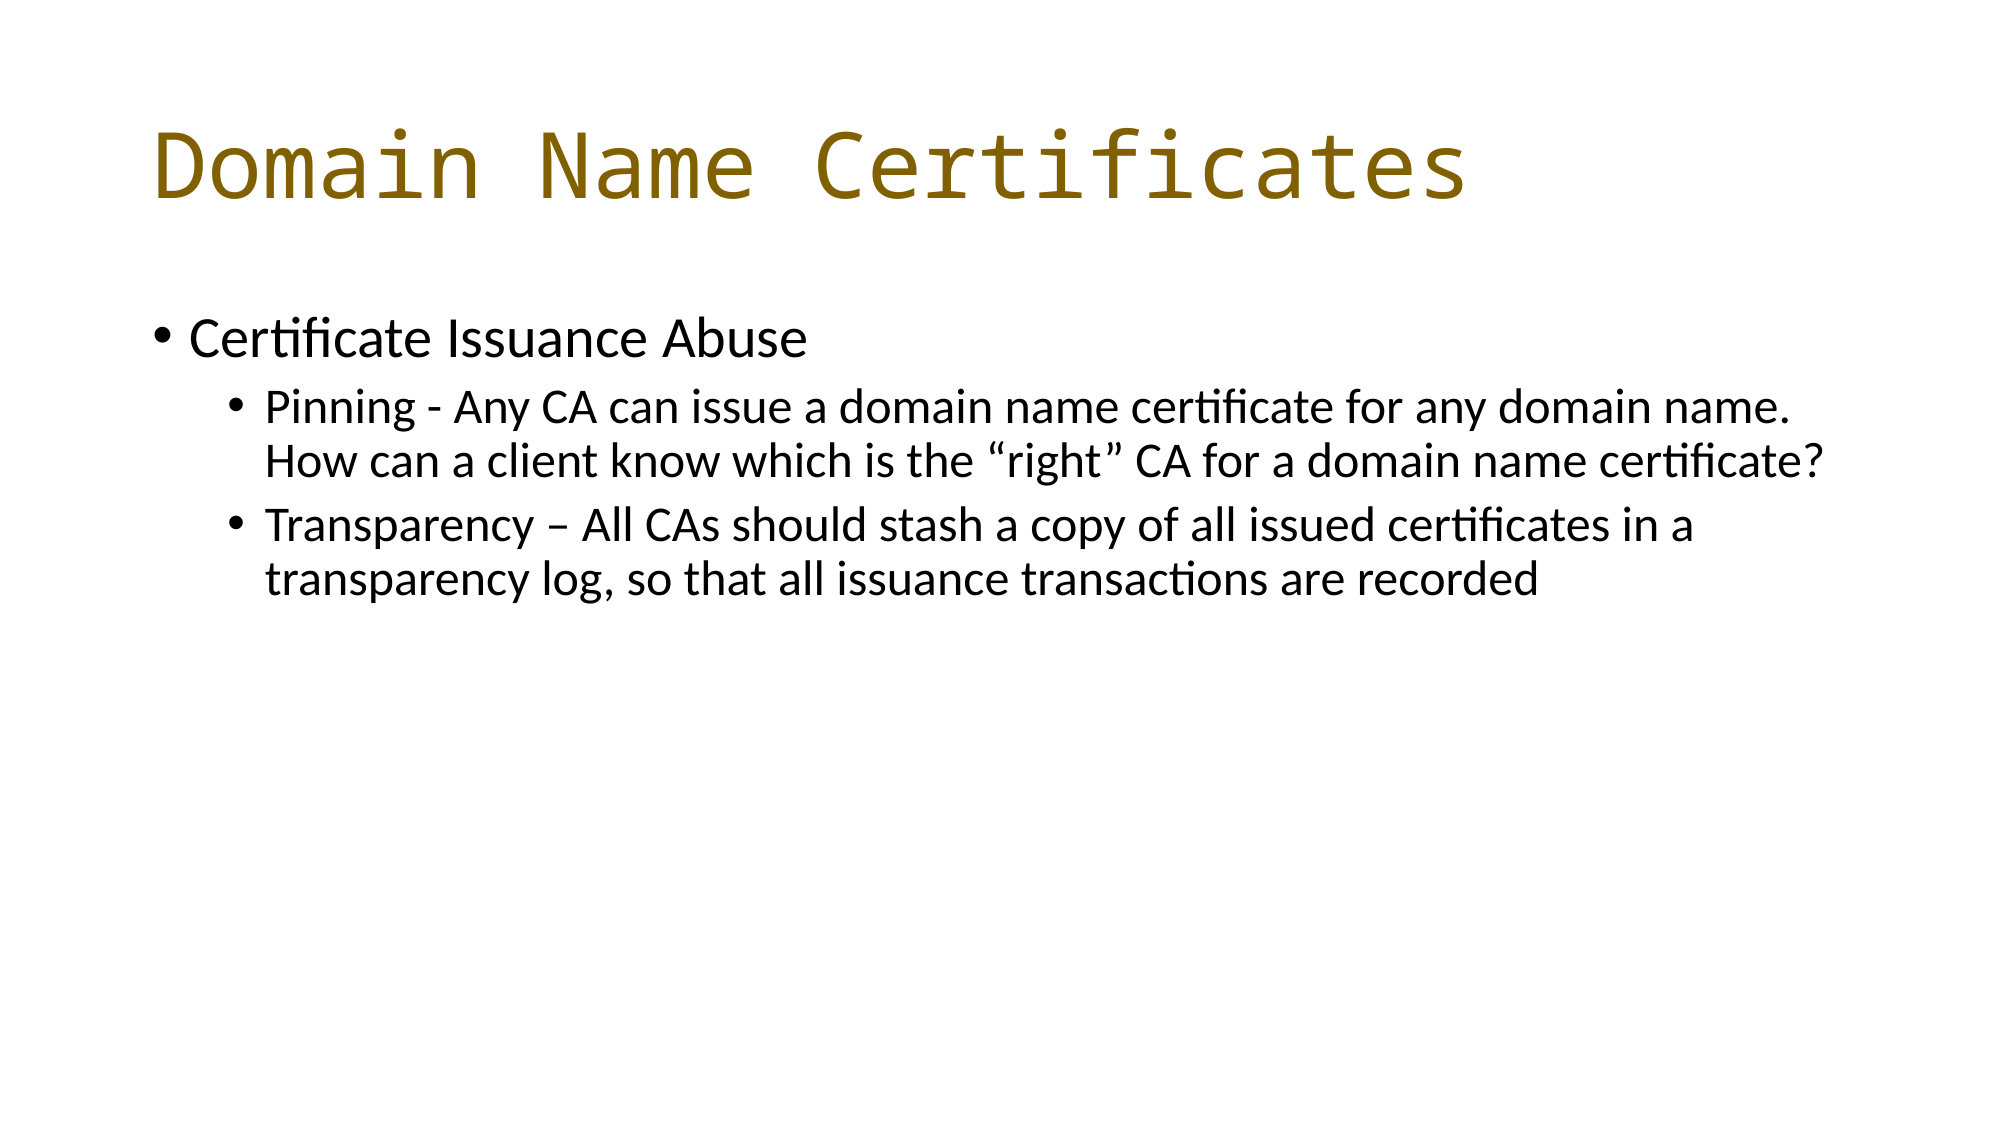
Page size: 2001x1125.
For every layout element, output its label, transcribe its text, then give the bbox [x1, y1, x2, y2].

list Certificate Issuance Abuse Pinning - Any CA can issue a domain name certificate for any domain name. How can a client know which is the “right” CA for a domain name certificate? Transparency – All CAs should stash a copy of all issued certificates in a transparency log, so that all issuance transactions are recorded [137, 299, 1863, 1014]
title Domain Name Certificates [137, 59, 1863, 278]
